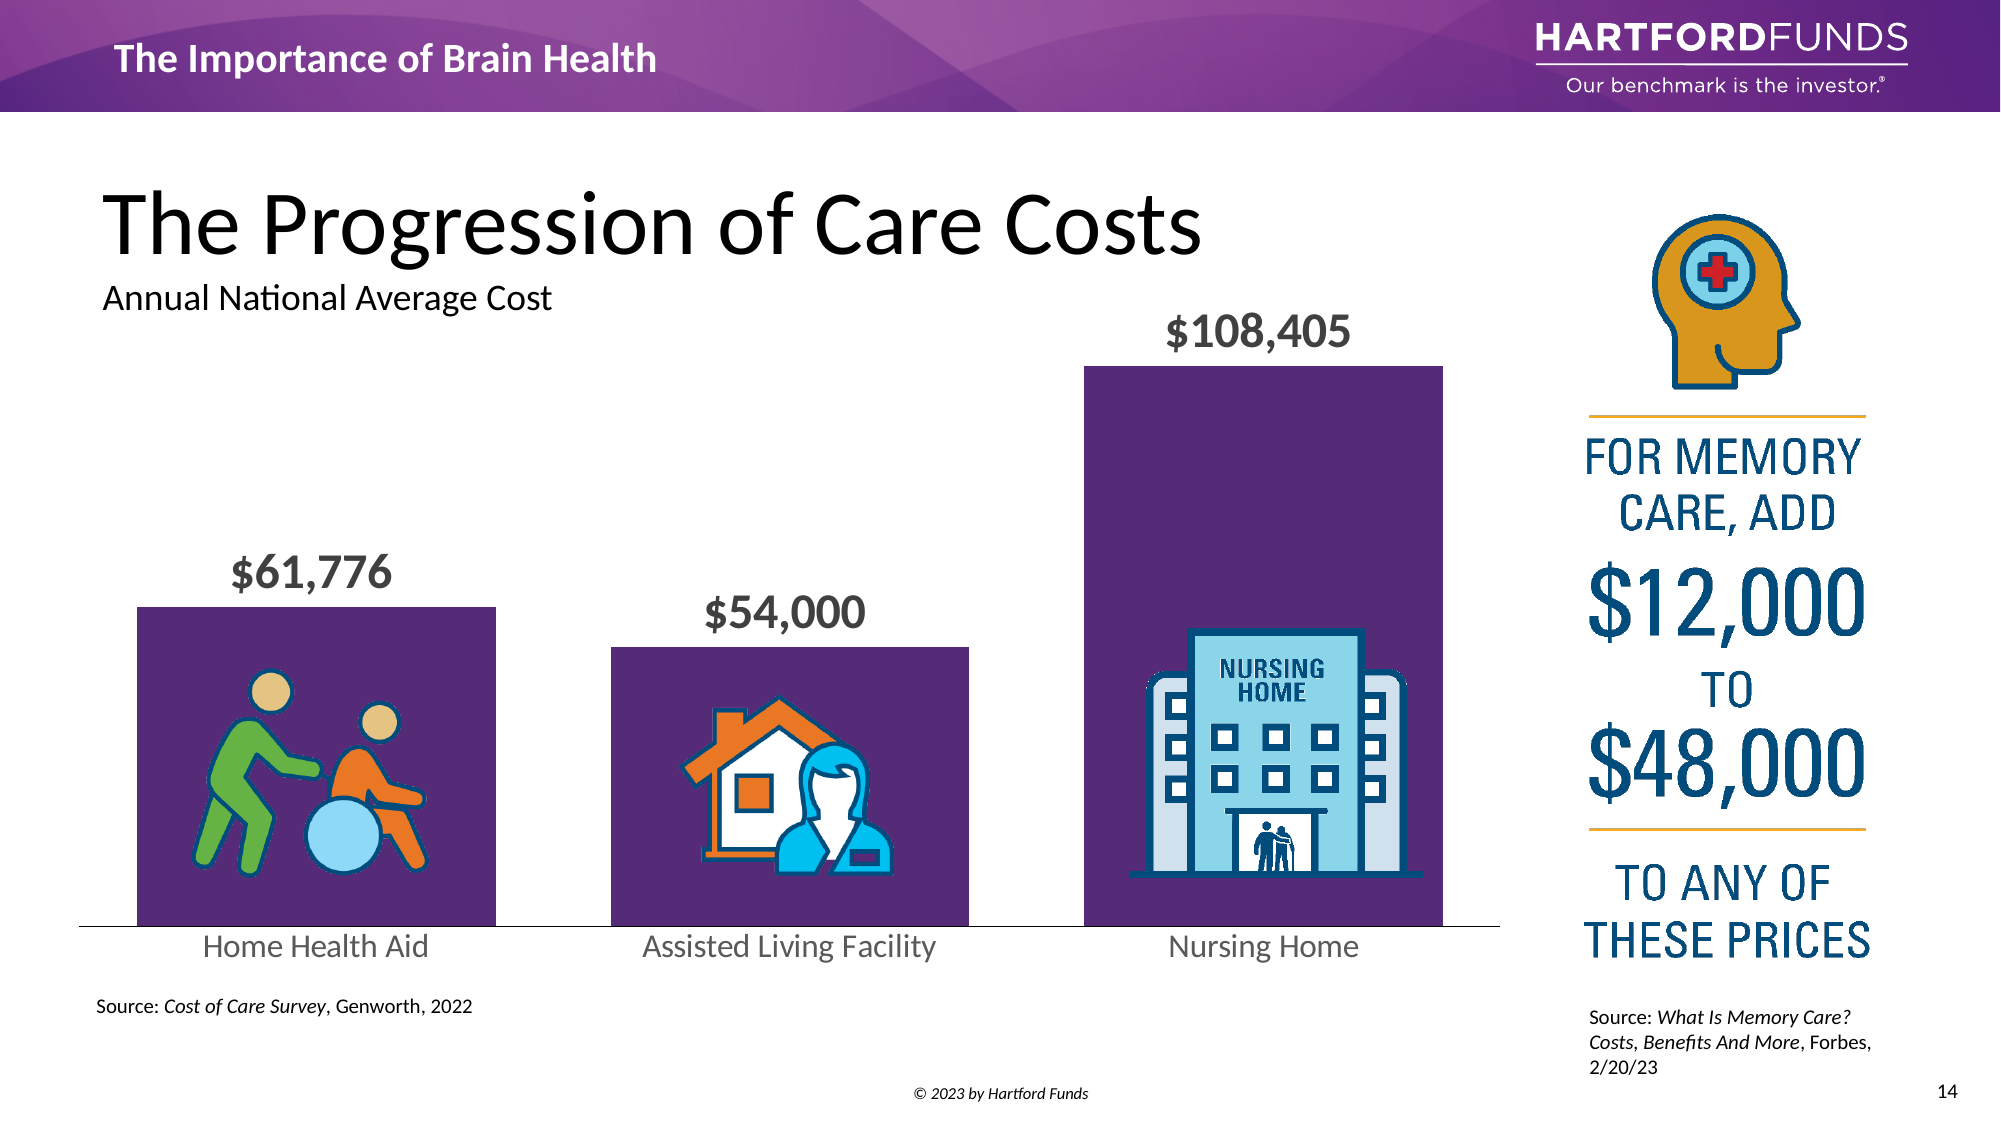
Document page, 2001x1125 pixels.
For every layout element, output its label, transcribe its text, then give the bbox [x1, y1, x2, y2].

picture [1130, 628, 1423, 878]
picture [0, 0, 2001, 112]
picture [191, 668, 467, 894]
text_box Source: What Is Memory Care? Costs, Benefits And More, Forbes, 2/20/23 [1574, 996, 1909, 1032]
slide_number 14 [1505, 1032, 1974, 1111]
picture [1583, 213, 1873, 969]
picture [640, 652, 896, 878]
text_box Source: Cost of Care Survey, Genworth, 2022 [81, 988, 524, 1051]
text_box The Progression of Care Costs Annual National Average Cost [87, 155, 1530, 291]
chart [49, 292, 1531, 980]
